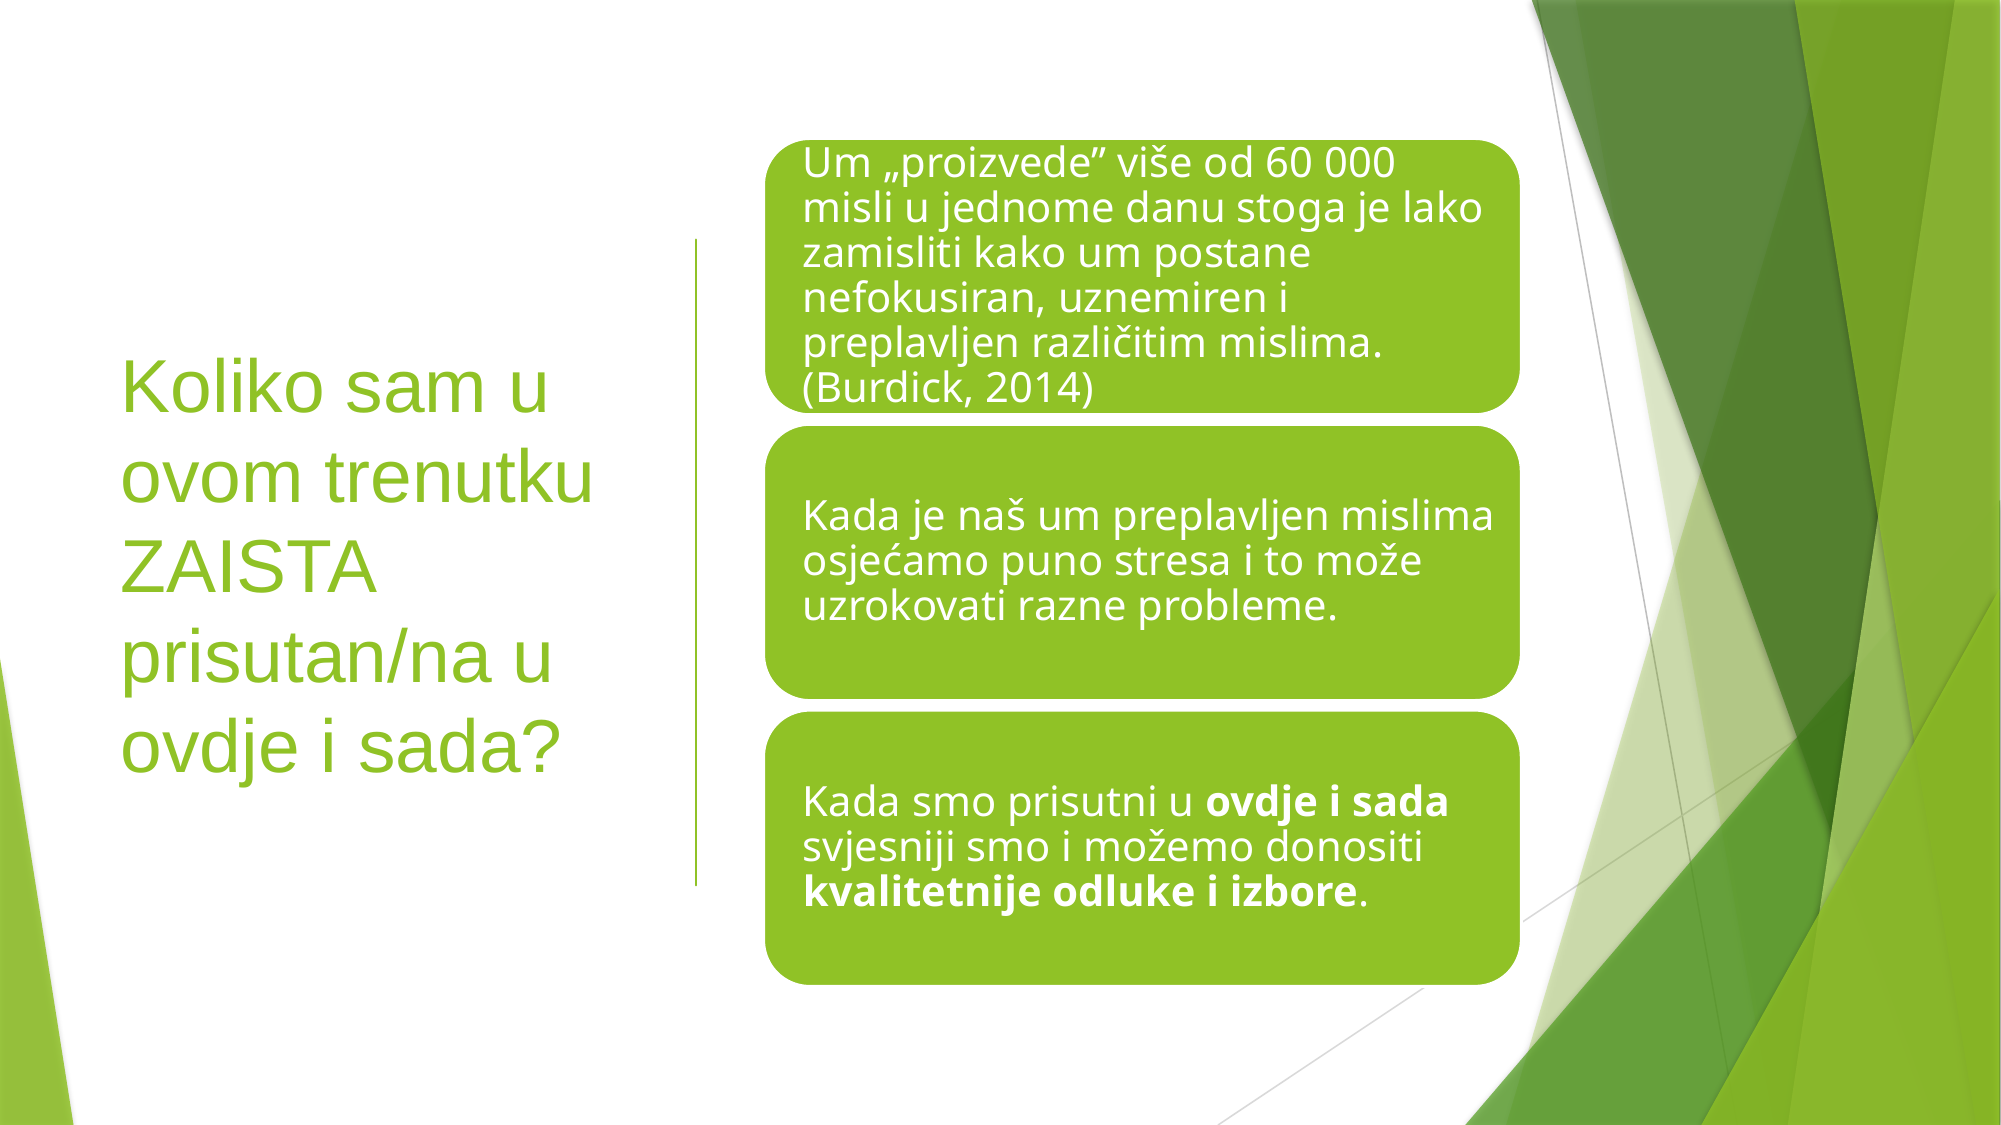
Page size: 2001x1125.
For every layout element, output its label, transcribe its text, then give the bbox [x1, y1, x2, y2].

title Koliko sam u ovom trenutku ZAISTA prisutan/na u ovdje i sada? [105, 133, 658, 991]
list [762, 133, 1522, 992]
